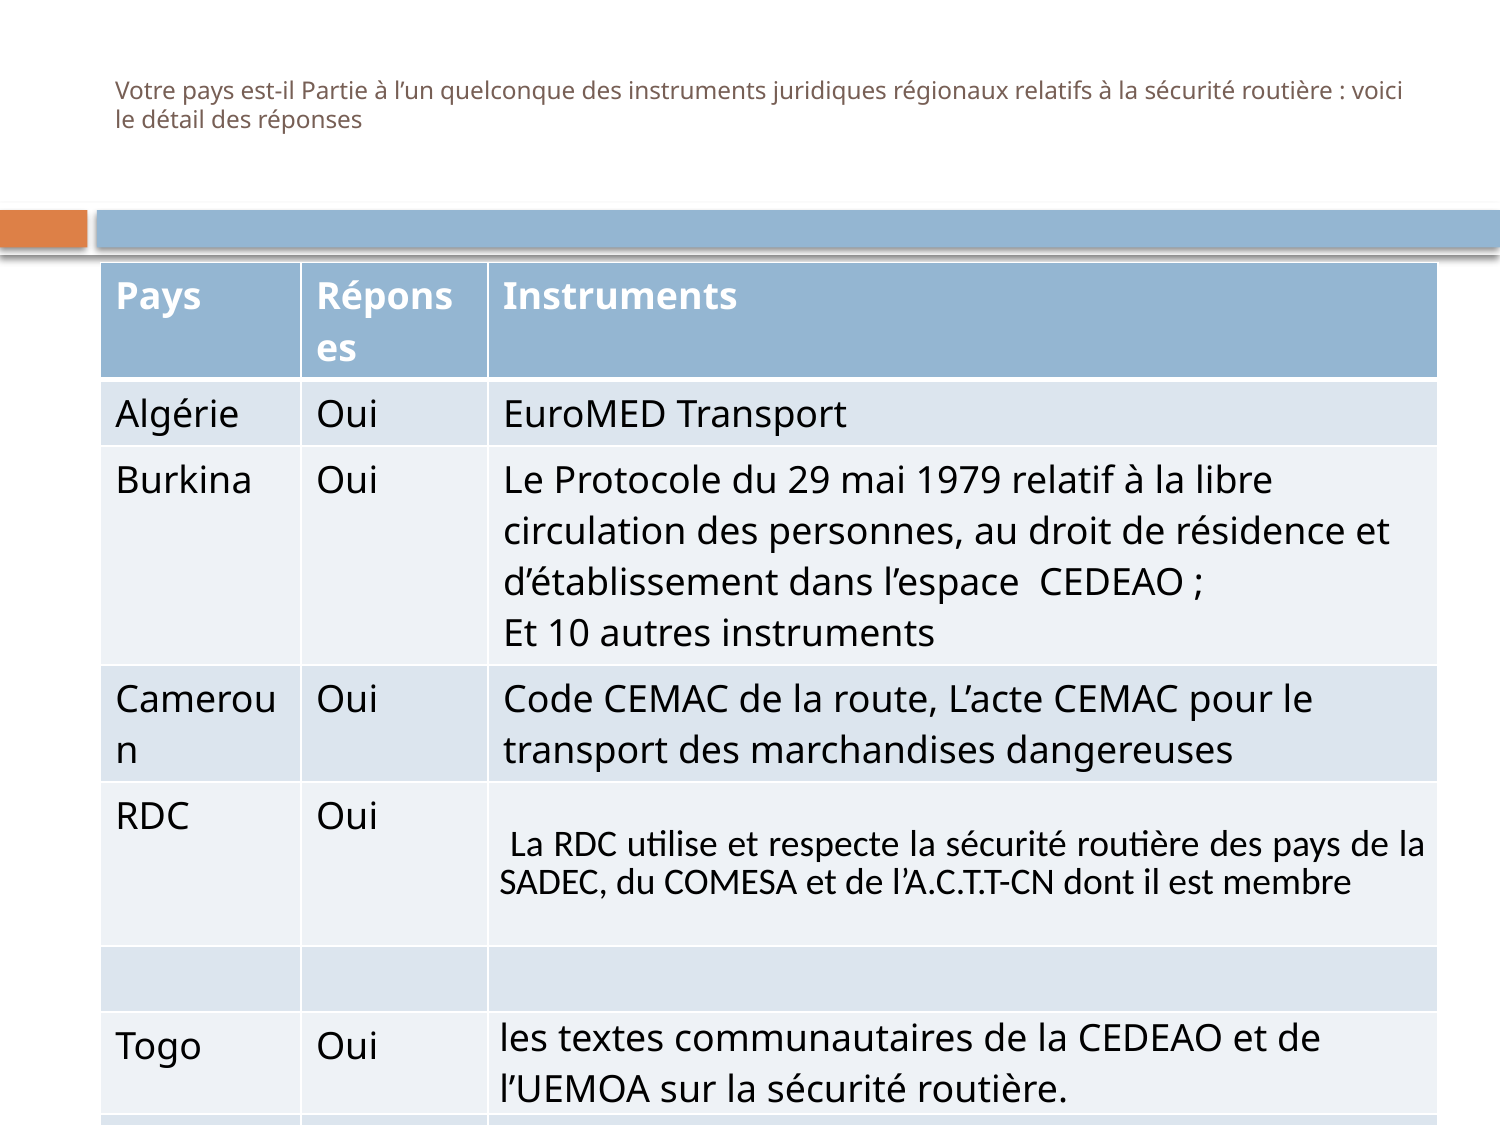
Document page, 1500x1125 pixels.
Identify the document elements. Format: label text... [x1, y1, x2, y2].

table_cell [302, 947, 487, 1011]
table_cell Togo [101, 1013, 300, 1113]
table_cell La RDC utilise et respecte la sécurité routière des pays de la SADEC, du COMESA et de l’A.C.T.T-CN dont il est membre [489, 783, 1437, 945]
table_header Réponses [302, 263, 487, 377]
title Votre pays est-il Partie à l’un quelconque des instruments juridiques régionaux relatifs à la sécurité routière : voici le détail des réponses [100, 37, 1438, 200]
table_cell Mali [101, 1115, 300, 1125]
table_cell Oui [302, 1013, 487, 1113]
table_cell RDC [101, 783, 300, 945]
table_cell les textes communautaires de la CEDEAO et de l’UEMOA sur la sécurité routière. [489, 1013, 1437, 1113]
table_header Instruments [489, 263, 1437, 377]
table_cell Burkina [101, 447, 300, 664]
table_cell Oui [302, 783, 487, 945]
table_cell [489, 1115, 1437, 1125]
table_cell Oui [302, 1115, 487, 1125]
table_cell Le Protocole du 29 mai 1979 relatif à la libre circulation des personnes, au droit de résidence et d’établissement dans l’espace CEDEAO ; Et 10 autres instruments [489, 447, 1437, 664]
table_cell EuroMED Transport [489, 382, 1437, 445]
table_cell Cameroun [101, 666, 300, 781]
table_cell [101, 947, 300, 1011]
table_cell Algérie [101, 382, 300, 445]
table_cell Oui [302, 666, 487, 781]
table_cell [489, 947, 1437, 1011]
table_cell Code CEMAC de la route, L’acte CEMAC pour le transport des marchandises dangereuses [489, 666, 1437, 781]
table_cell Oui [302, 382, 487, 445]
table_cell Oui [302, 447, 487, 664]
table_header Pays [101, 263, 300, 377]
